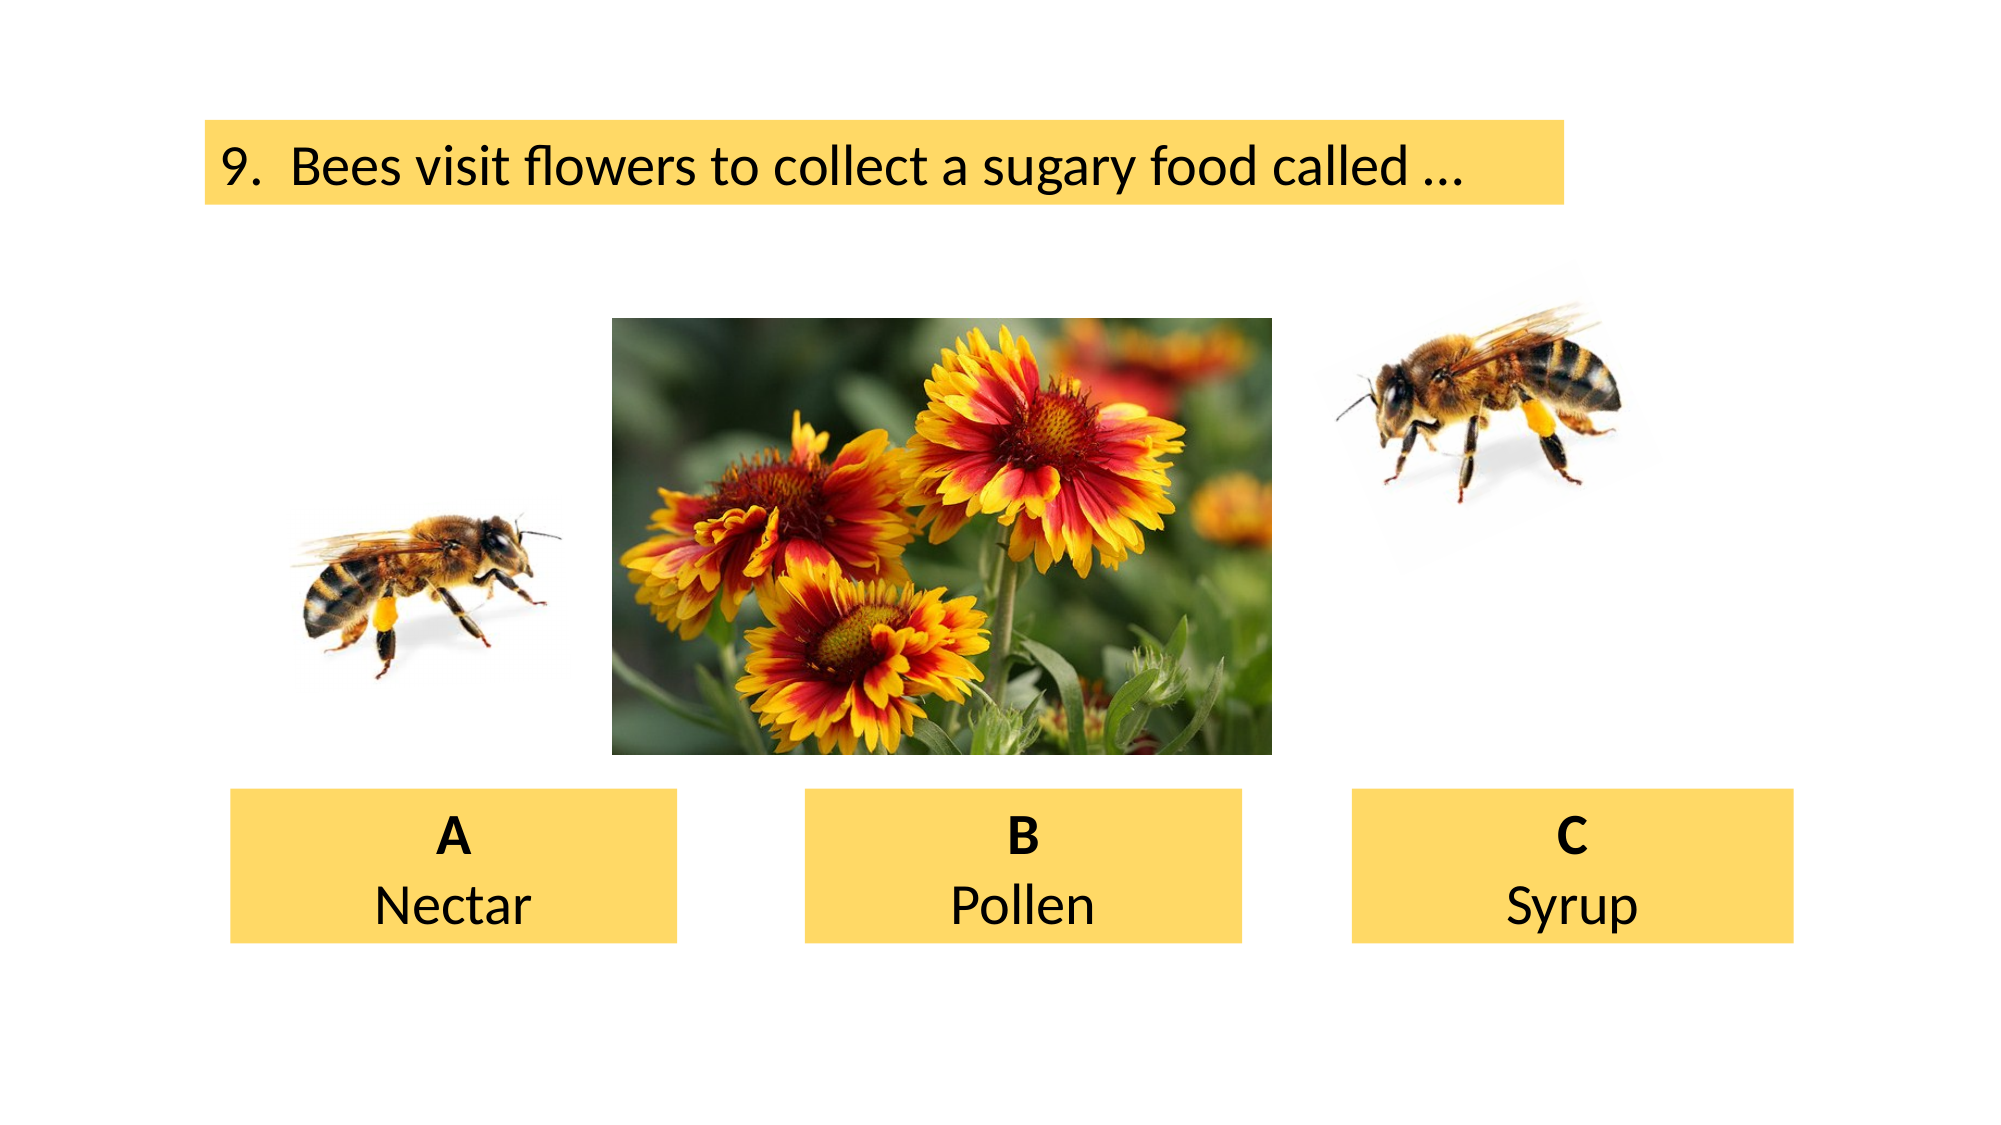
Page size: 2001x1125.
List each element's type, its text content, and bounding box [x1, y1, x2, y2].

picture [287, 496, 570, 692]
text_box B Pollen [804, 788, 1243, 944]
text_box A Nectar [230, 788, 678, 944]
text_box 9. Bees visit flowers to collect a sugary food called … [204, 119, 1565, 205]
text_box C Syrup [1351, 788, 1794, 944]
picture [1314, 260, 1662, 574]
picture [612, 318, 1272, 755]
